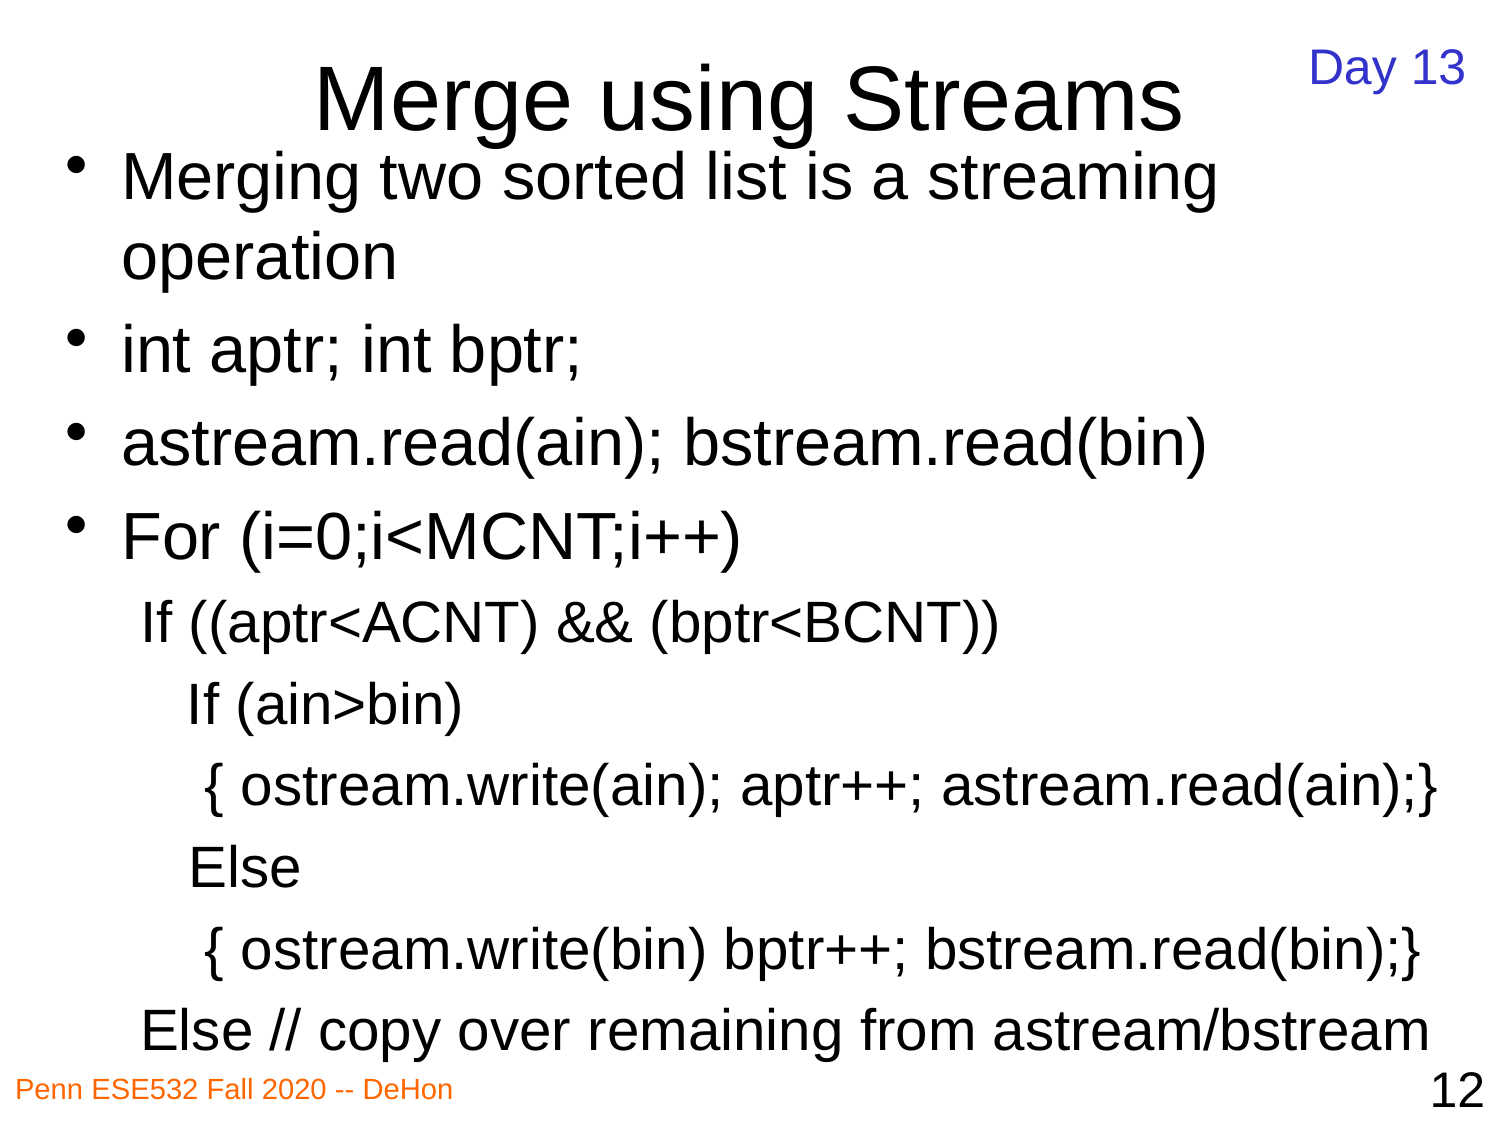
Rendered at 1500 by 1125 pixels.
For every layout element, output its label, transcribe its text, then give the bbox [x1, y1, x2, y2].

slide_number Penn ESE532 Fall 2020 -- DeHon [0, 1062, 576, 1125]
slide_number 12 [1187, 1049, 1500, 1125]
list Merging two sorted list is a streaming operation int aptr; int bptr; astream.read(ain); bstream.read(bin) For (i=0;i<MCNT;i++) If ((aptr<ACNT) && (bptr<BCNT)) If (ain>bin) { ostream.write(ain); aptr++; astream.read(ain);} Else { ostream.write(bin) bptr++; bstream.read(bin);} Else // copy over remaining from astream/bstream [49, 124, 1463, 801]
title Merge using Streams [112, 0, 1388, 124]
text_box Day 13 [1293, 26, 1482, 102]
